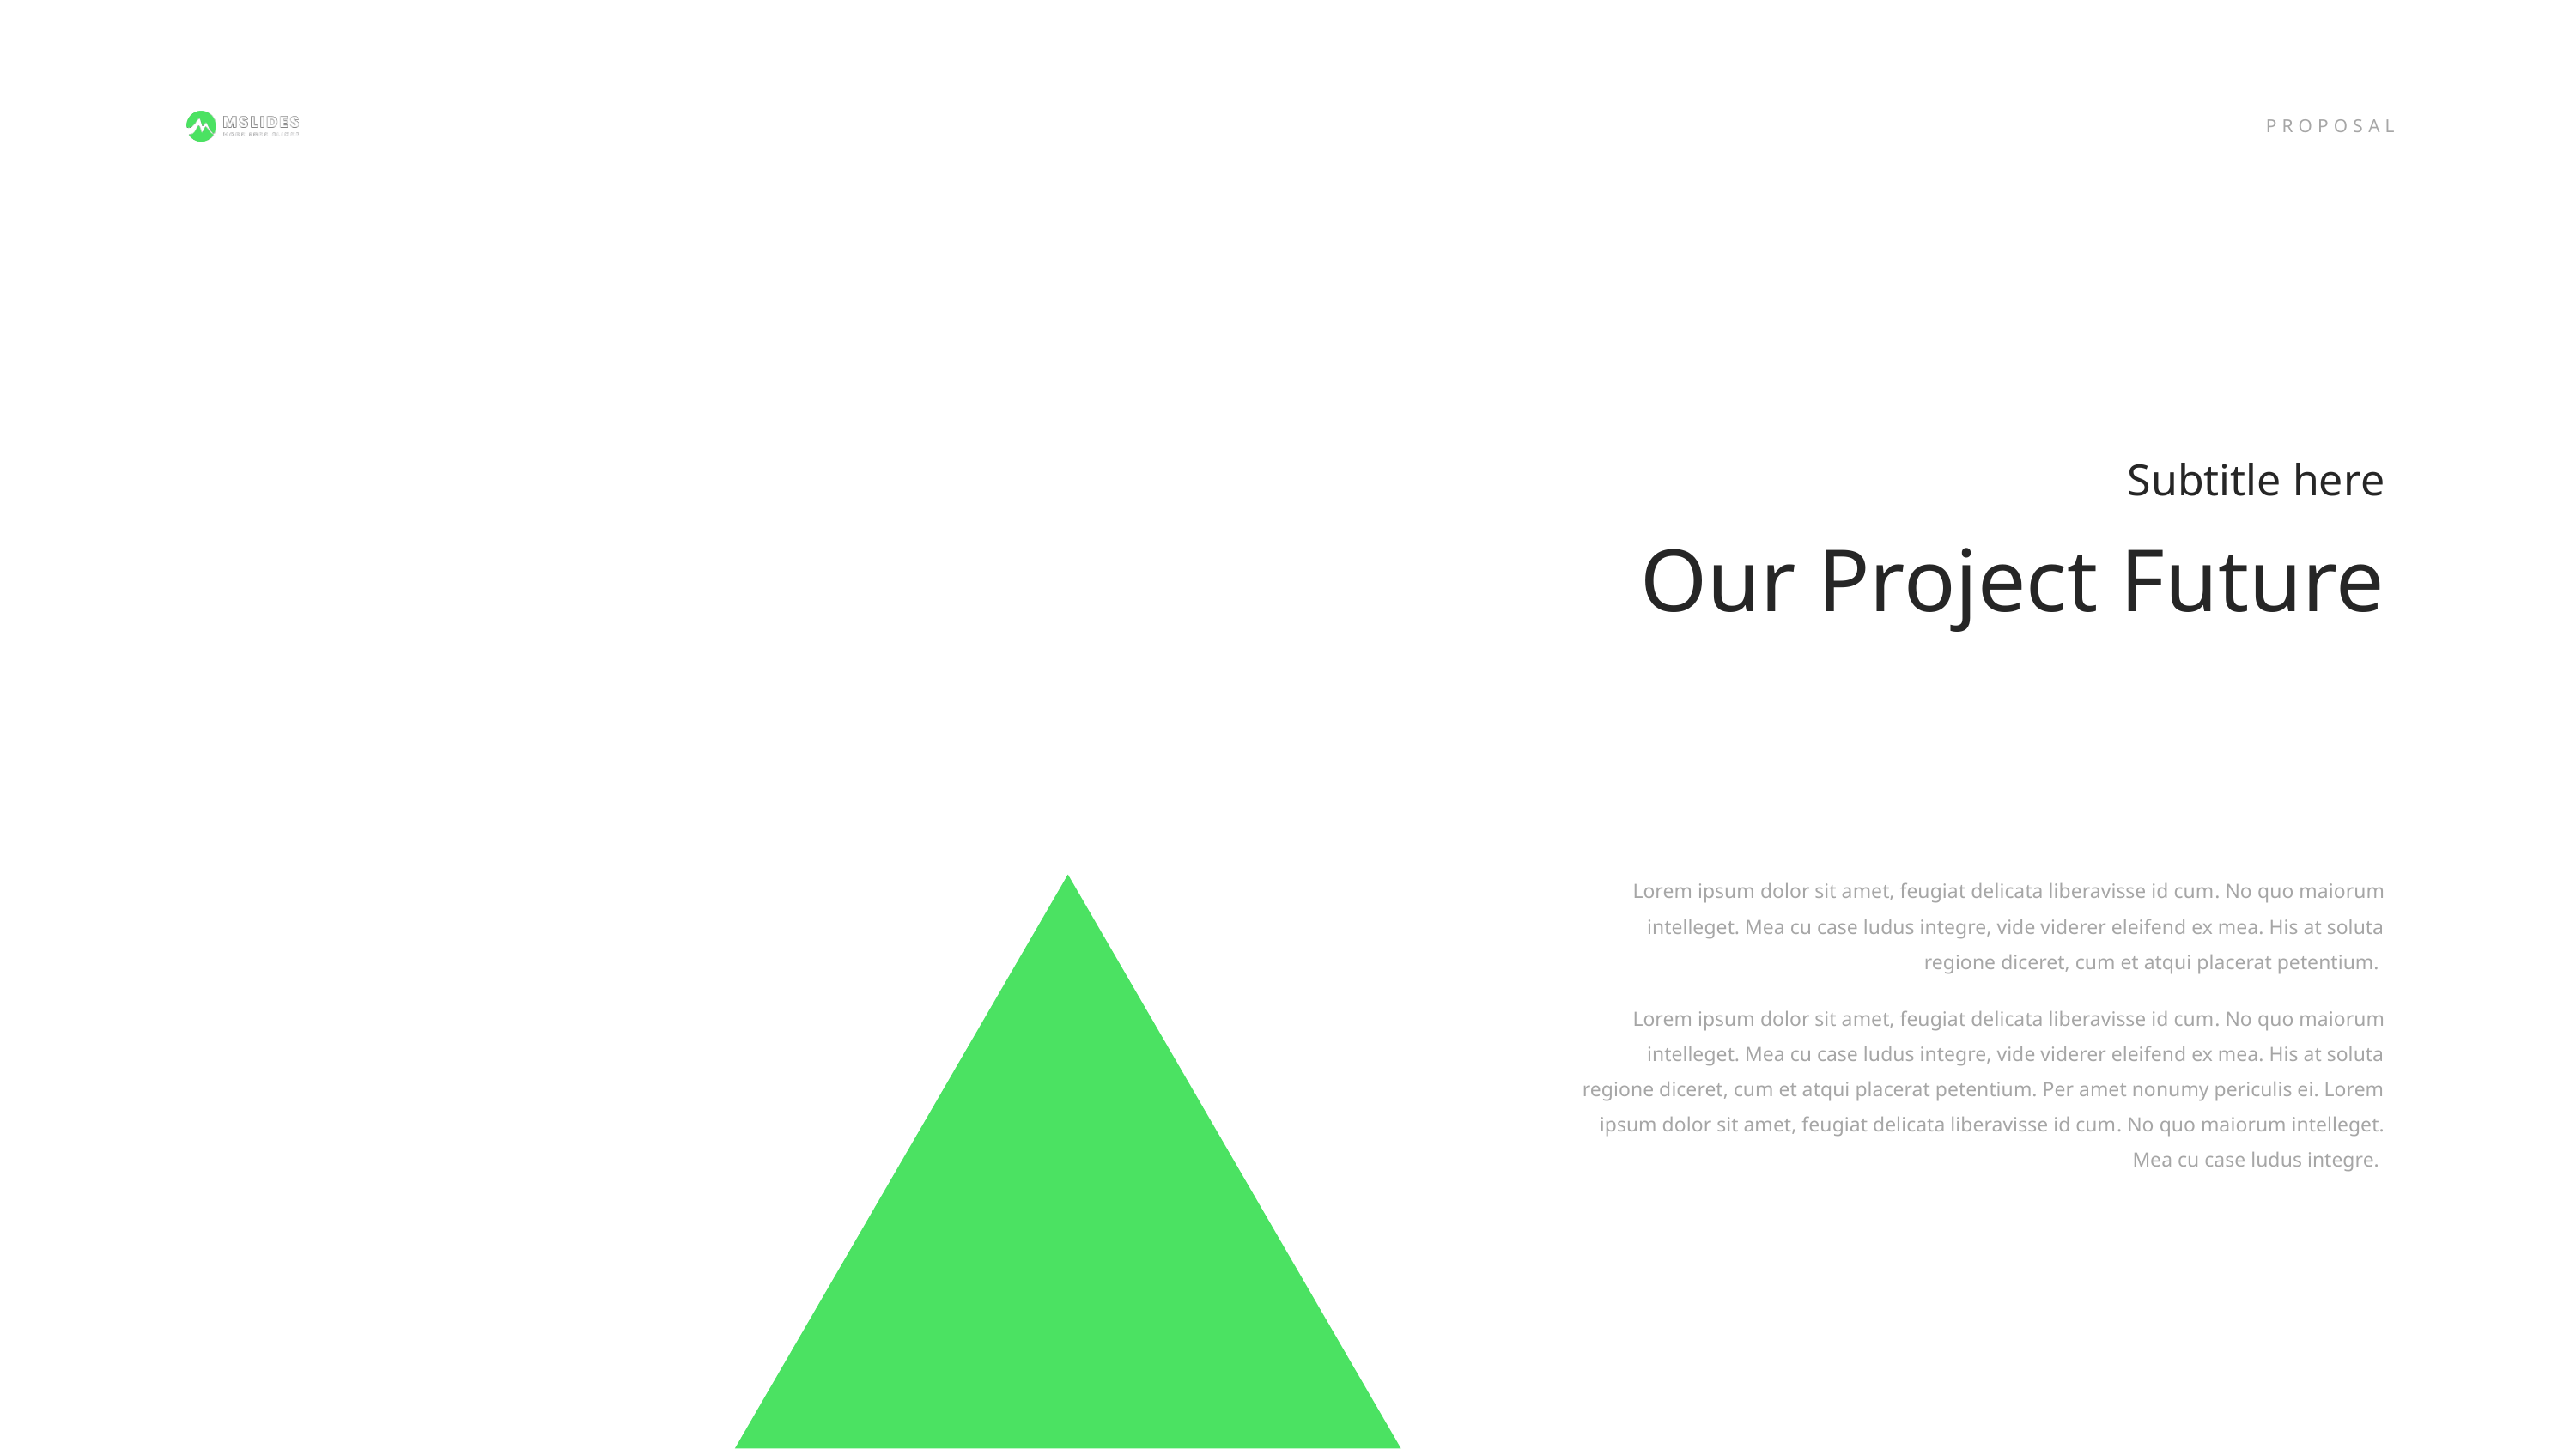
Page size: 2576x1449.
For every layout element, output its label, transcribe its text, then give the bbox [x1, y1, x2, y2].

text_box Subtitle here Our Project Future [1711, 446, 2398, 635]
text_box Lorem ipsum dolor sit amet, feugiat delicata liberavisse id cum. No quo maiorum intelleget. Mea cu case ludus integre, vide viderer eleifend ex mea. His at soluta regione diceret, cum et atqui placerat petentium. Lorem ipsum dolor sit amet, feugiat delicata liberavisse id cum. No quo maiorum intelleget. Mea cu case ludus integre, vide viderer eleifend ex mea. His at soluta regione diceret, cum et atqui placerat petentium. Per amet nonumy periculis ei. Lorem ipsum dolor sit amet, feugiat delicata liberavisse id cum. No quo maiorum intelleget. Mea cu case ludus integre. [1711, 860, 2398, 1178]
picture [0, 0, 1711, 1449]
